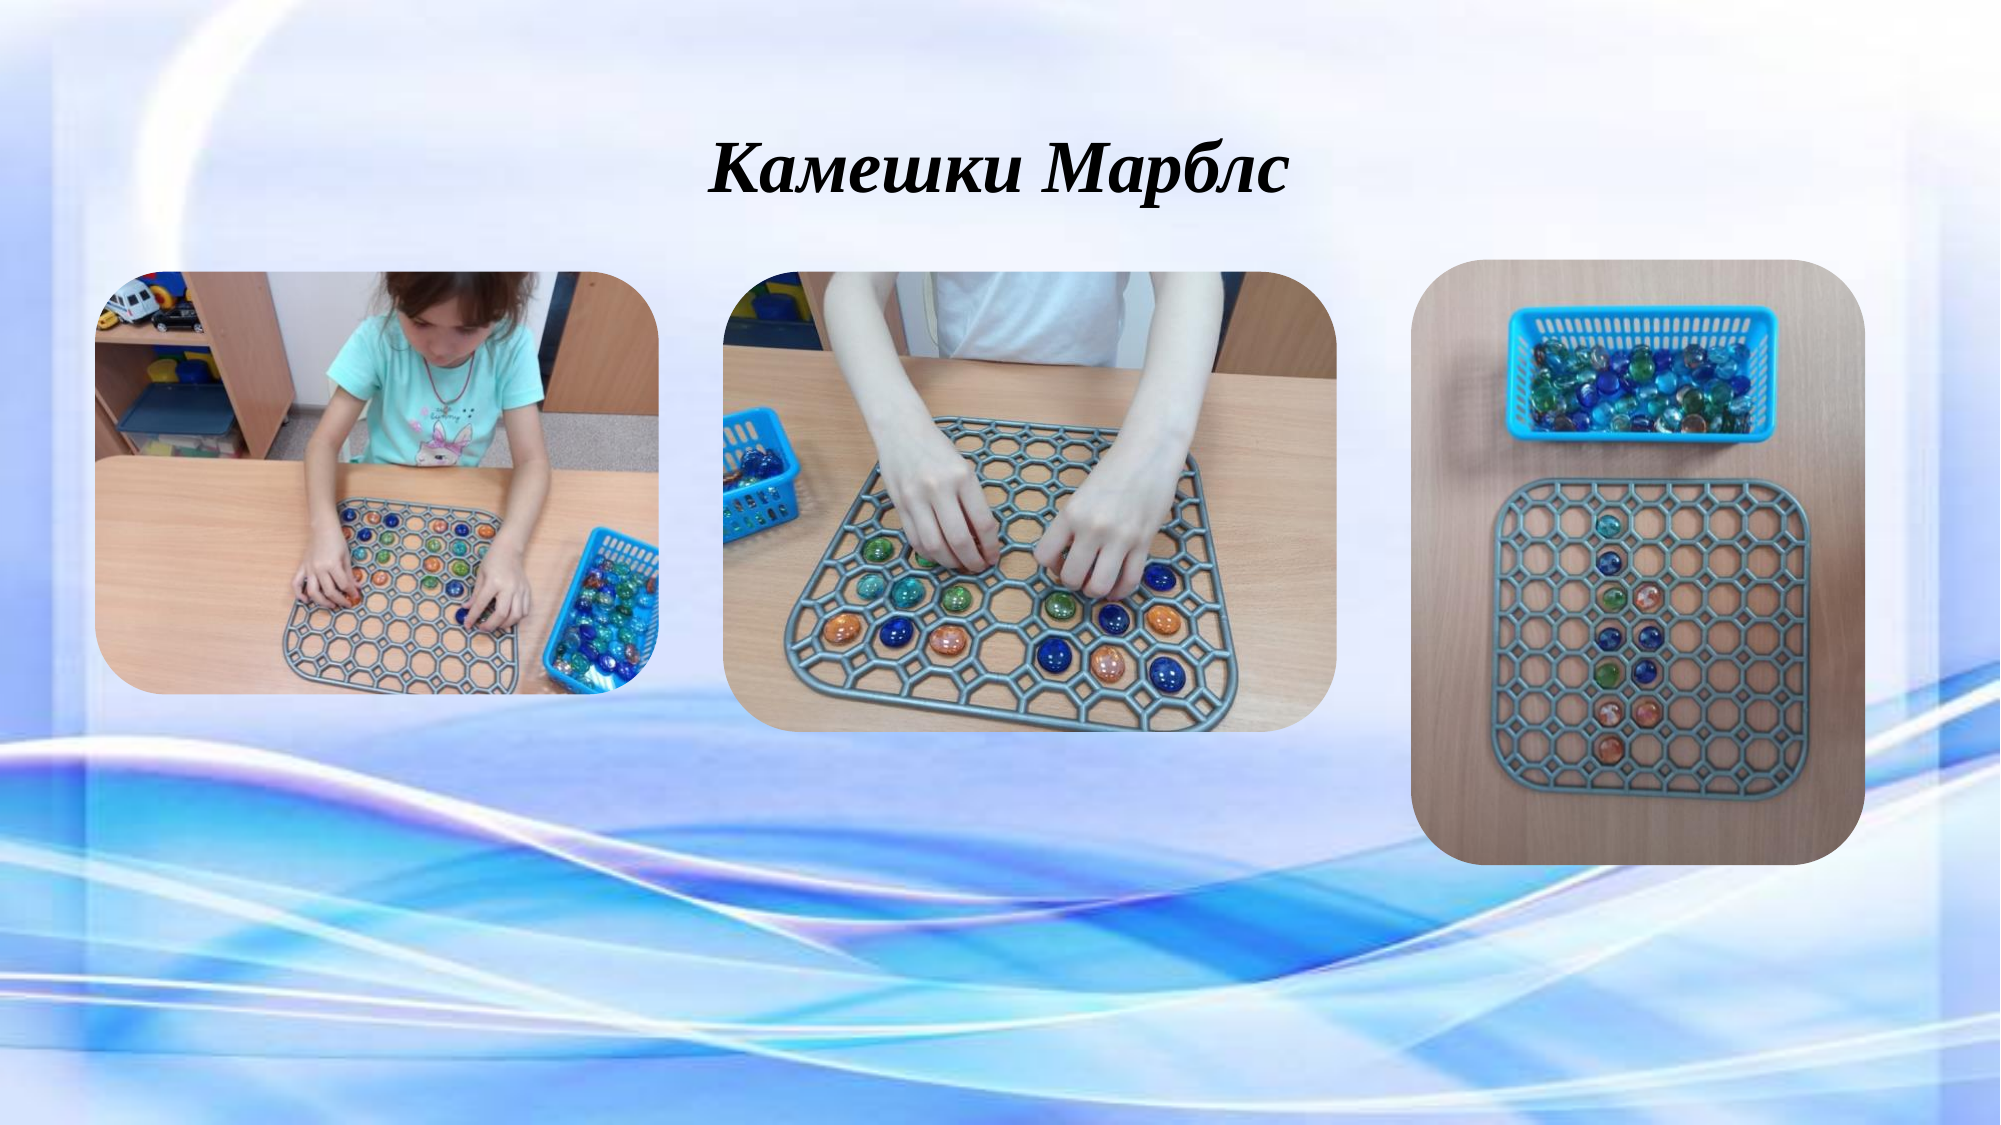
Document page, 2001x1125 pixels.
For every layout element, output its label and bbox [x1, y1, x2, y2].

list [1410, 259, 1866, 866]
picture [0, 0, 2000, 1125]
